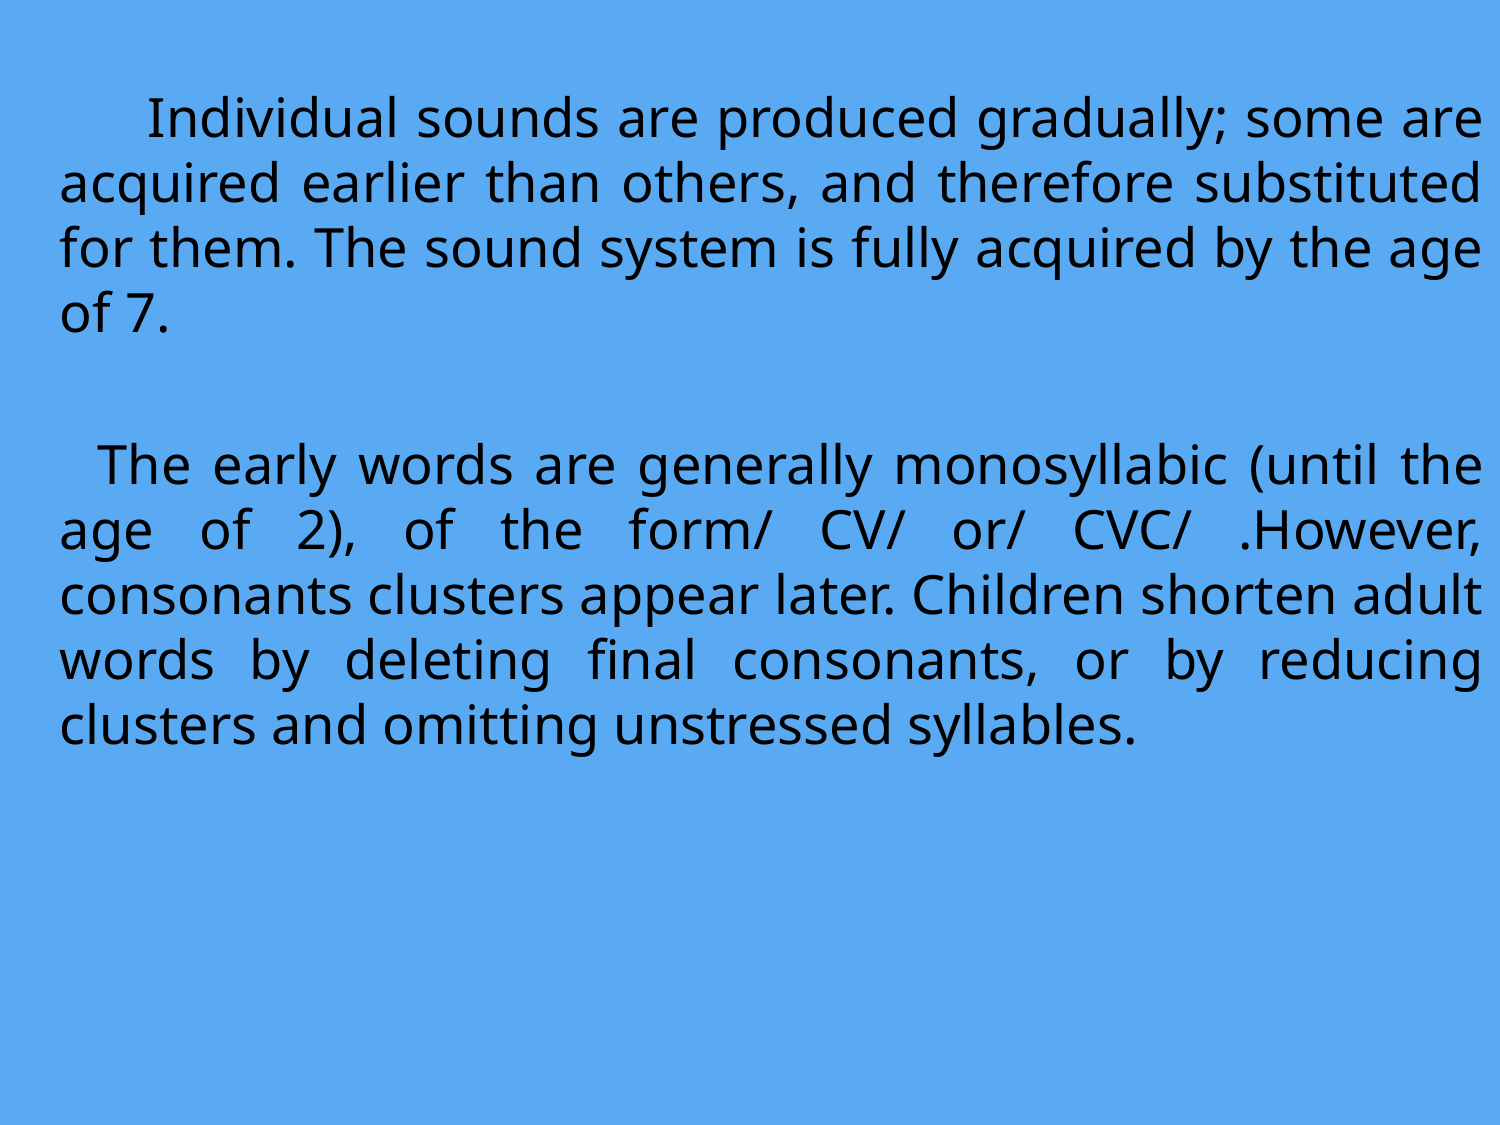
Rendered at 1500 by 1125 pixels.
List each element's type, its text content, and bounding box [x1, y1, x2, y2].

list Individual sounds are produced gradually; some are acquired earlier than others, and therefore substituted for them. The sound system is fully acquired by the age of 7. The early words are generally monosyllabic (until the age of 2), of the form/ CV/ or/ CVC/ .However, consonants clusters appear later. Children shorten adult words by deleting final consonants, or by reducing clusters and omitting unstressed syllables. [0, 0, 1500, 1125]
